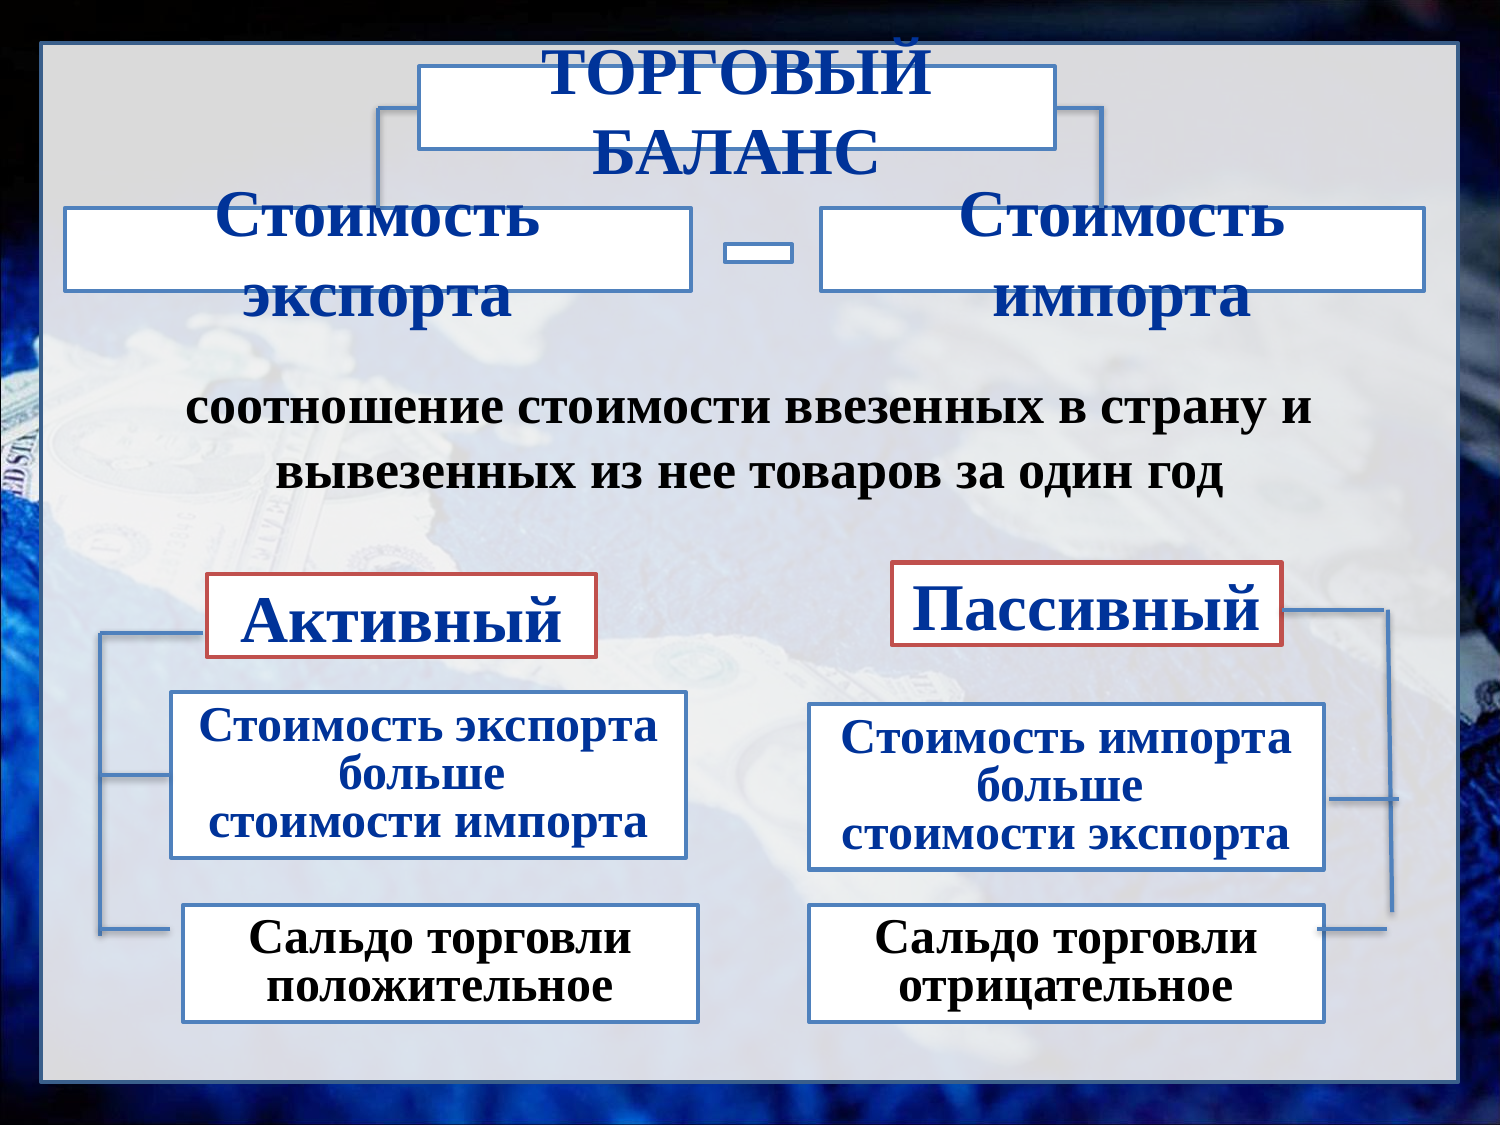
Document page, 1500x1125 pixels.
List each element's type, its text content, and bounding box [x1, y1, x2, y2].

text_box Пассивный [890, 560, 1284, 647]
text_box Стоимость импорта больше стоимости экспорта [807, 702, 1326, 872]
text_box ТОРГОВЫЙ БАЛАНС [417, 64, 1057, 151]
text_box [1387, 609, 1393, 798]
picture [0, 0, 1500, 1125]
text_box Стоимость экспорта больше стоимости импорта [169, 690, 688, 860]
text_box Сальдо торговли отрицательное [807, 903, 1326, 1024]
text_box Стоимость импорта [819, 206, 1426, 293]
text_box [723, 242, 794, 264]
text_box Активный [205, 572, 598, 659]
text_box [1387, 807, 1393, 913]
text_box Сальдо торговли положительное [181, 903, 700, 1024]
text_box Стоимость экспорта [63, 206, 693, 293]
list соотношение стоимости ввезенных в страну и вывезенных из нее товаров за один год [41, 361, 1459, 1005]
